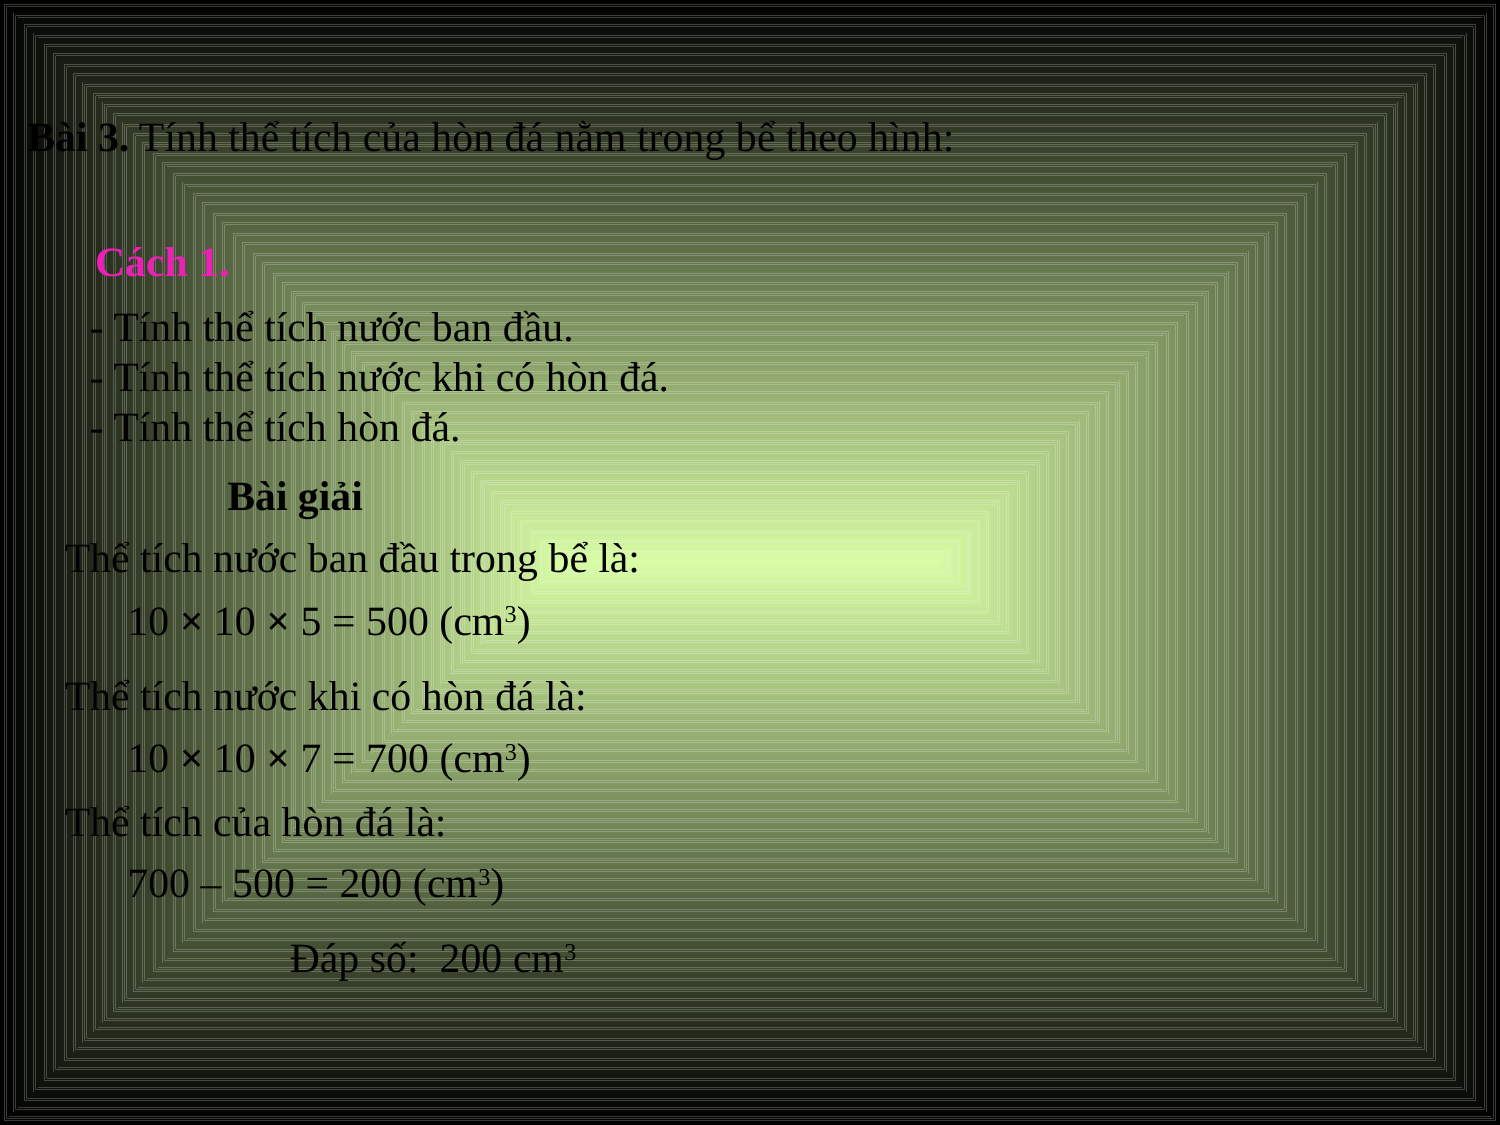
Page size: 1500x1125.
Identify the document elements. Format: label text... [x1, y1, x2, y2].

title Cách 1. [74, 207, 251, 313]
text_box Đáp số: 200 cm3 [275, 912, 750, 1000]
text_box Bài giải [212, 437, 413, 512]
text_box 700 – 500 = 200 (cm3) [112, 837, 588, 925]
text_box Bài 3. Tính thể tích của hòn đá nằm trong bể theo hình: [12, 82, 1438, 188]
text_box Thể tích nước khi có hòn đá là: [49, 649, 713, 738]
text_box Thể tích của hòn đá là: [49, 775, 713, 864]
text_box 10 × 10 × 5 = 500 (cm3) [112, 574, 775, 663]
text_box Thể tích nước ban đầu trong bể là: [49, 512, 713, 600]
text_box - Tính thể tích nước ban đầu. - Tính thể tích nước khi có hòn đá. - Tính thể tích hòn đá. [75, 287, 788, 463]
text_box 10 × 10 × 7 = 700 (cm3) [112, 712, 588, 775]
